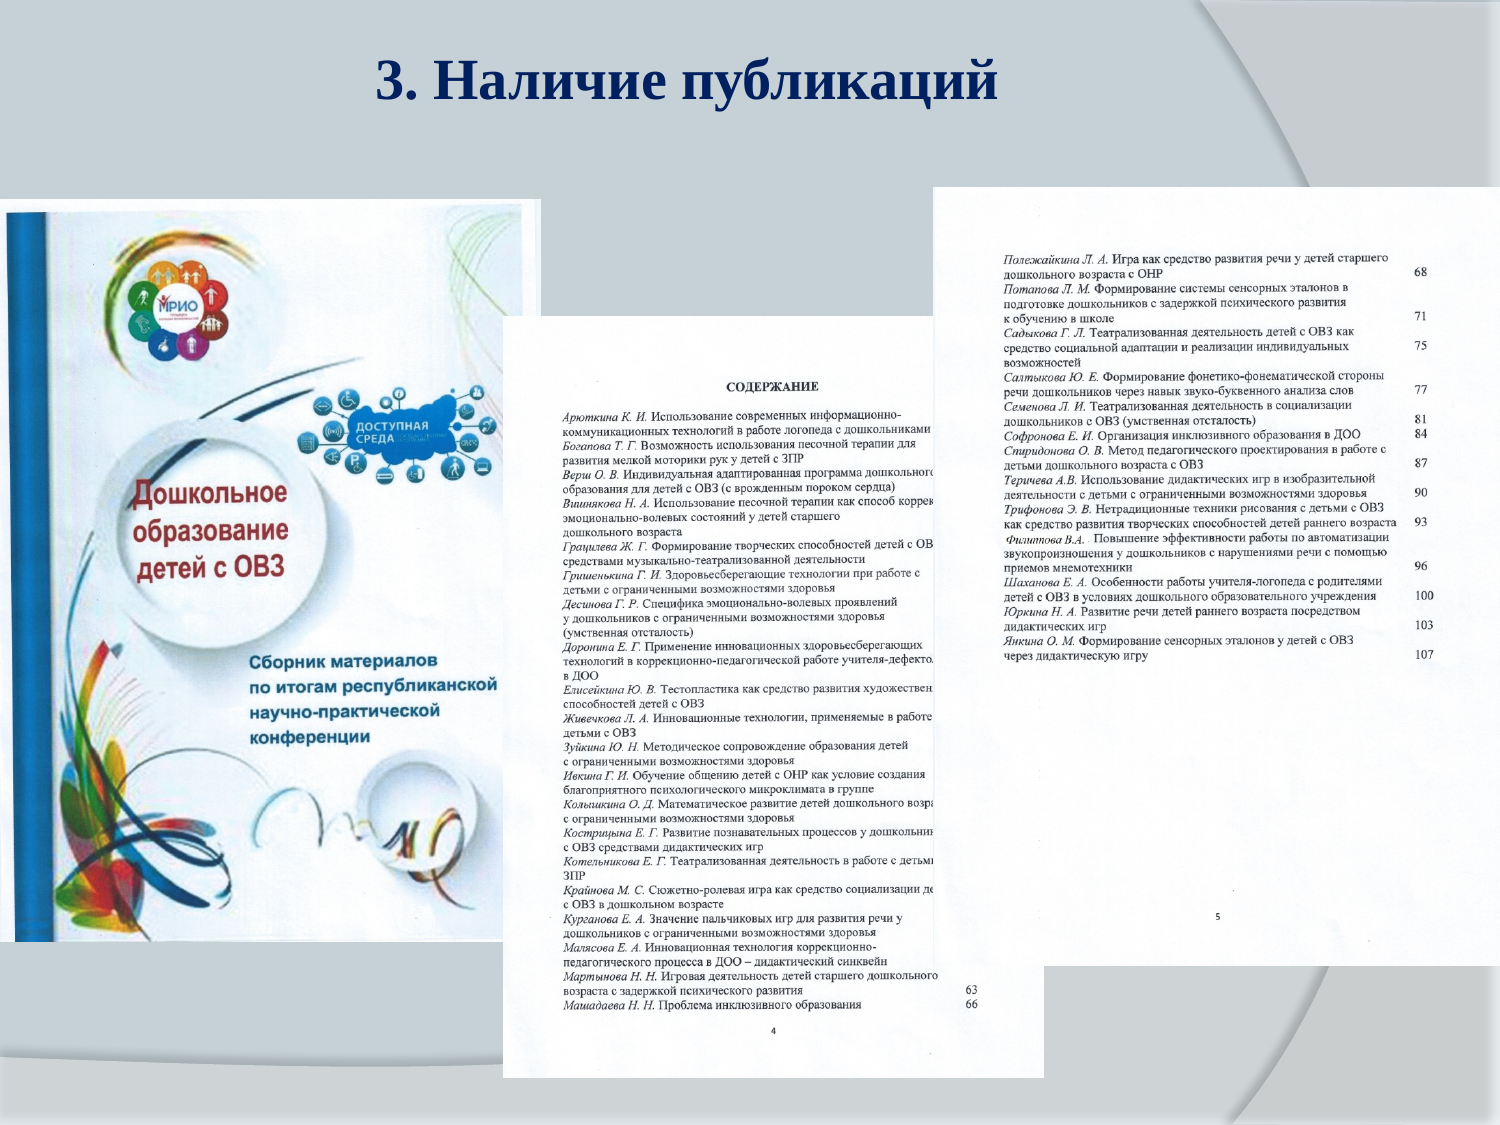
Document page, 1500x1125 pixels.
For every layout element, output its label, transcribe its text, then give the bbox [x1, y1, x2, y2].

title 3. Наличие публикаций [75, 0, 1300, 153]
picture [503, 316, 1044, 1078]
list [0, 198, 541, 942]
picture [933, 187, 1500, 966]
